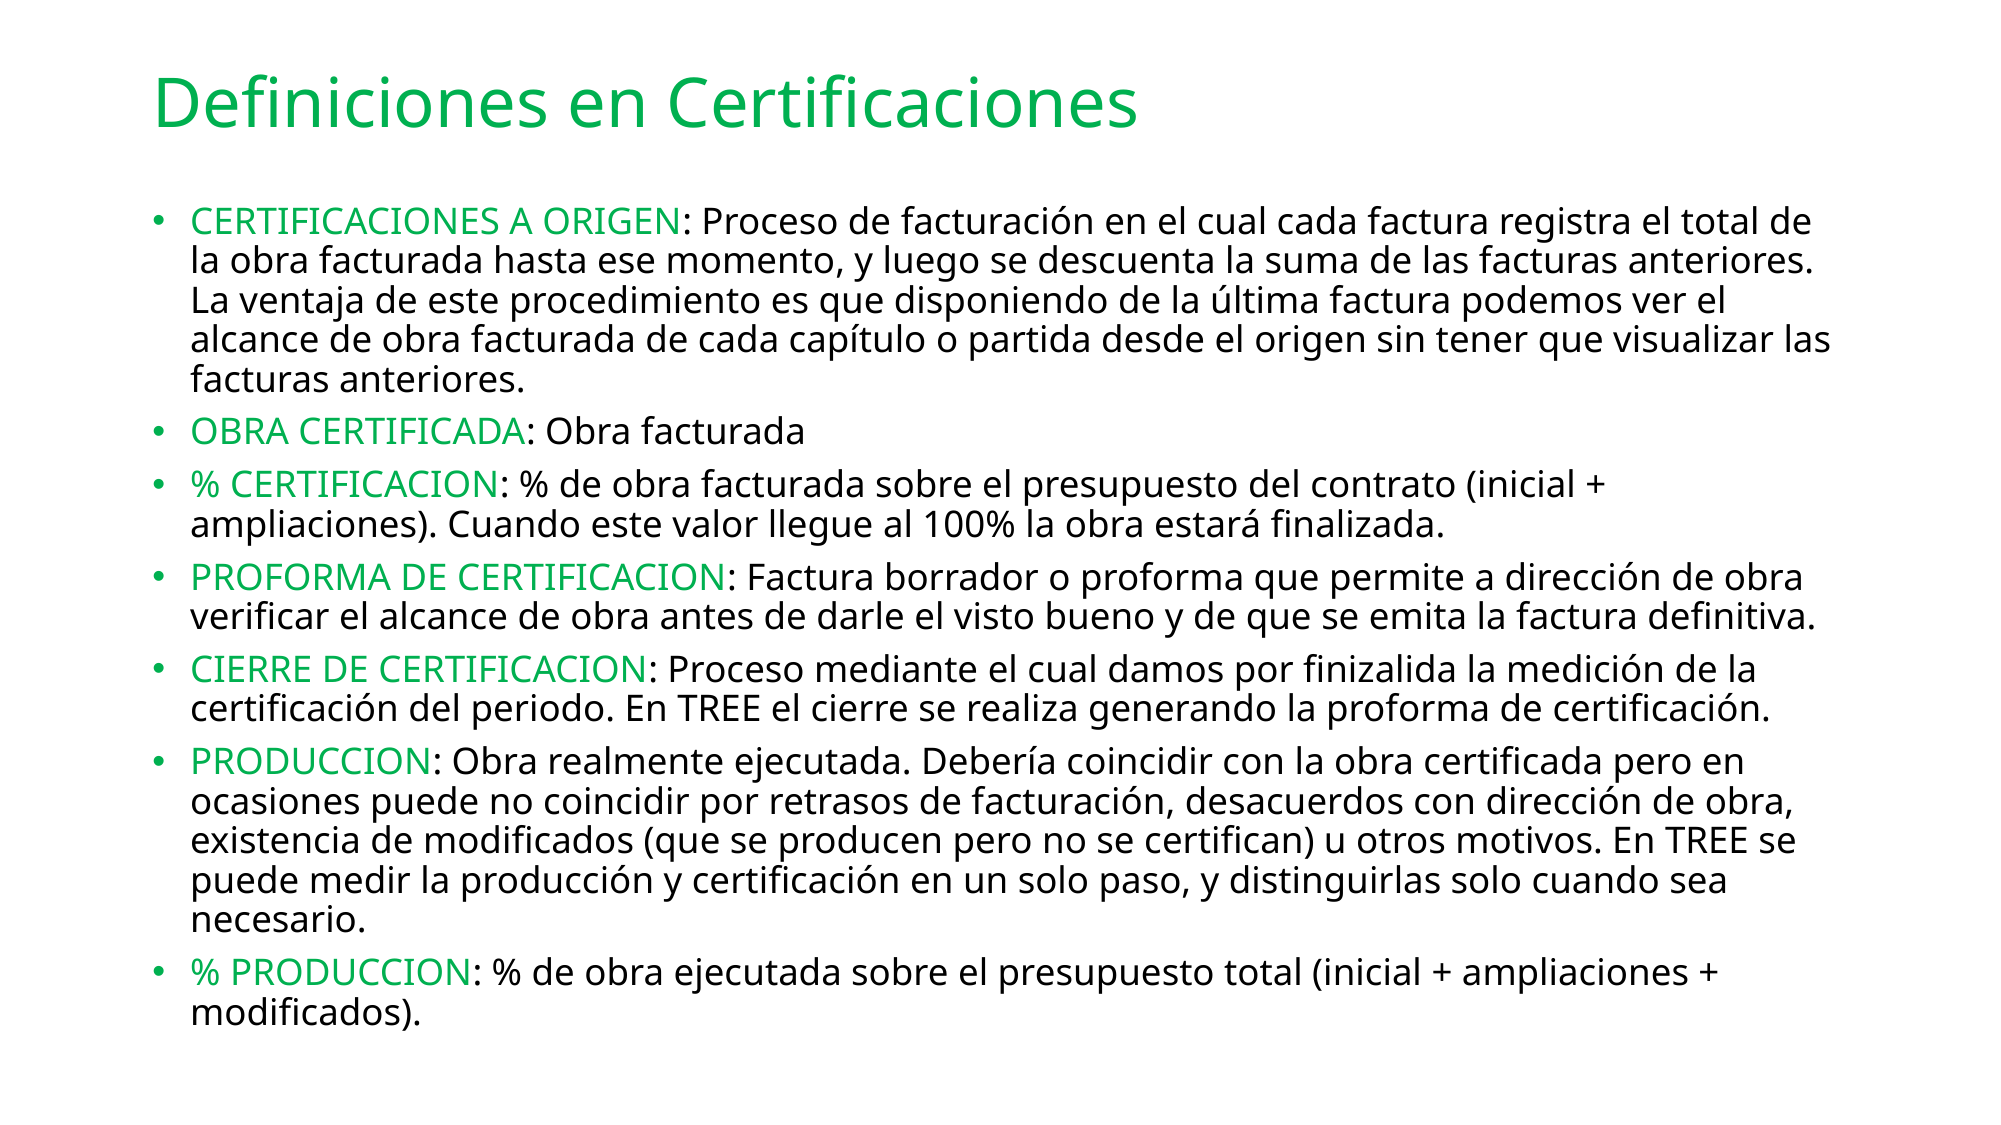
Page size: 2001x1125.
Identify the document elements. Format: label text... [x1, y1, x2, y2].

list CERTIFICACIONES A ORIGEN: Proceso de facturación en el cual cada factura registra el total de la obra facturada hasta ese momento, y luego se descuenta la suma de las facturas anteriores. La ventaja de este procedimiento es que disponiendo de la última factura podemos ver el alcance de obra facturada de cada capítulo o partida desde el origen sin tener que visualizar las facturas anteriores. OBRA CERTIFICADA: Obra facturada % CERTIFICACION: % de obra facturada sobre el presupuesto del contrato (inicial + ampliaciones). Cuando este valor llegue al 100% la obra estará finalizada. PROFORMA DE CERTIFICACION: Factura borrador o proforma que permite a dirección de obra verificar el alcance de obra antes de darle el visto bueno y de que se emita la factura definitiva. CIERRE DE CERTIFICACION: Proceso mediante el cual damos por finizalida la medición de la certificación del periodo. En TREE el cierre se realiza generando la proforma de certificación. PRODUCCION: Obra realmente ejecutada. Debería coincidir con la obra certificada pero en ocasiones puede no coincidir por retrasos de facturación, desacuerdos con dirección de obra, existencia de modificados (que se producen pero no se certifican) u otros motivos. En TREE se puede medir la producción y certificación en un solo paso, y distinguirlas solo cuando sea necesario. % PRODUCCION: % de obra ejecutada sobre el presupuesto total (inicial + ampliaciones + modificados). [137, 195, 1863, 1066]
title Definiciones en Certificaciones [137, 59, 1863, 150]
